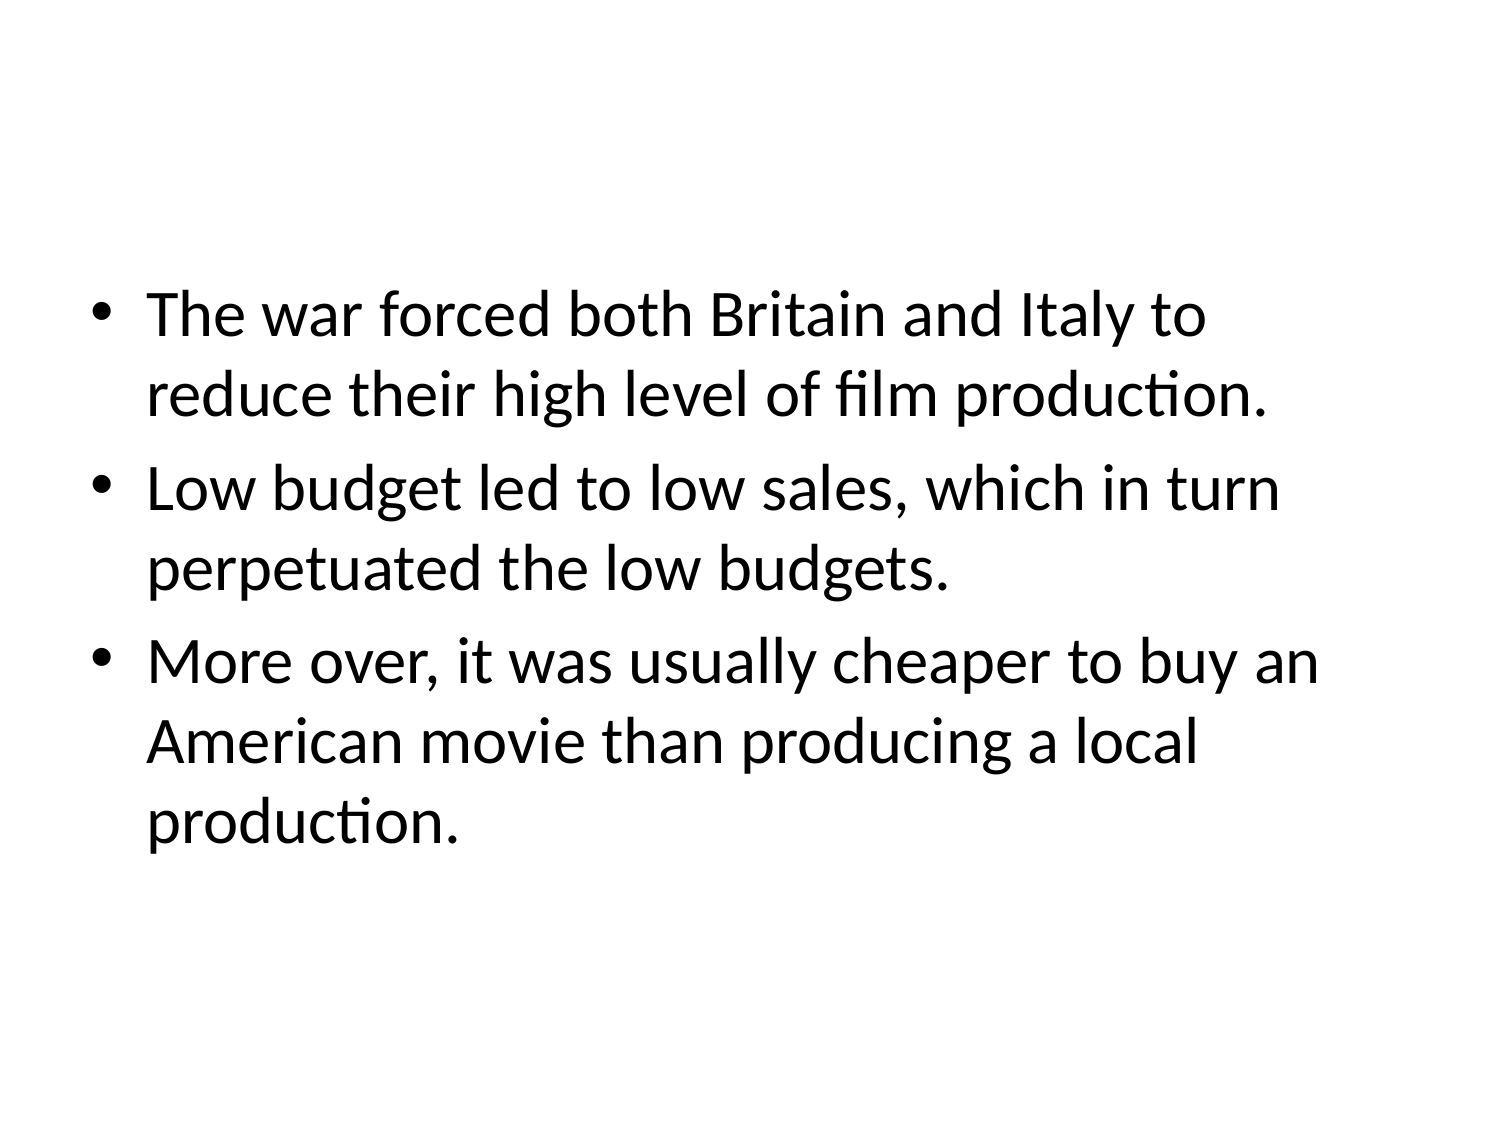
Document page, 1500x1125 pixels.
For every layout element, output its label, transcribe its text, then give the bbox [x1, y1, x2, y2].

list The war forced both Britain and Italy to reduce their high level of film production. Low budget led to low sales, which in turn perpetuated the low budgets. More over, it was usually cheaper to buy an American movie than producing a local production. [75, 262, 1425, 1005]
